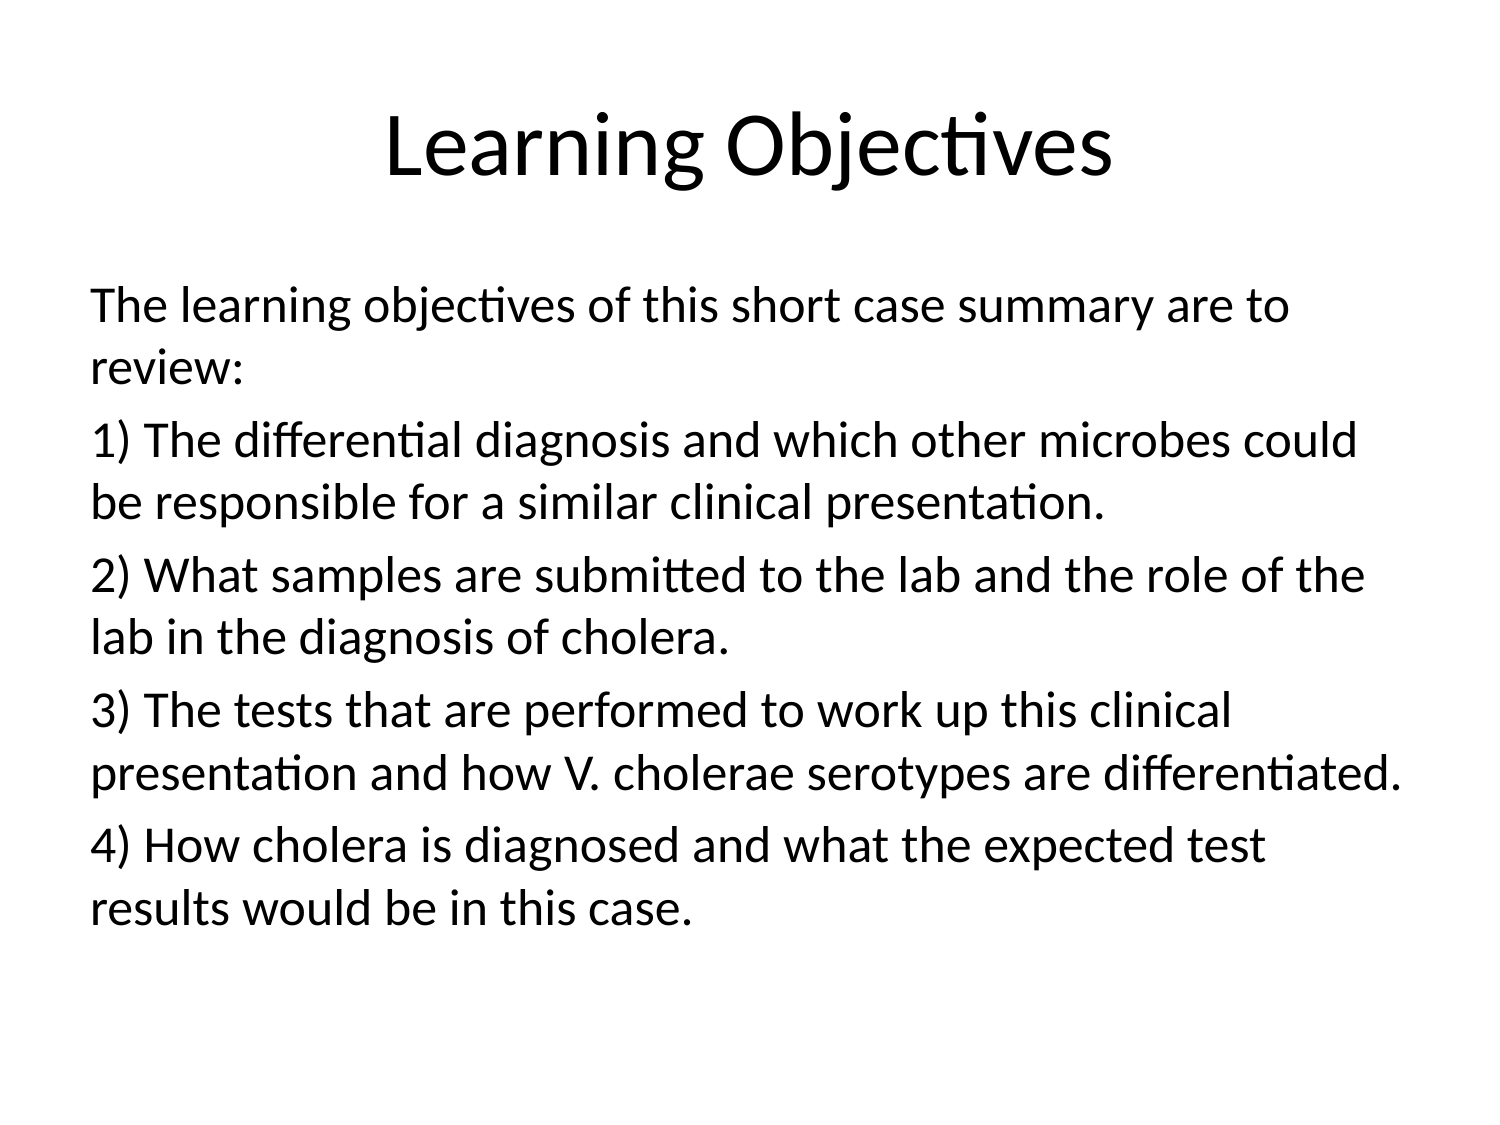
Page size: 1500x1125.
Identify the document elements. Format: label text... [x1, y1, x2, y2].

list The learning objectives of this short case summary are to review: 1) The differential diagnosis and which other microbes could be responsible for a similar clinical presentation. 2) What samples are submitted to the lab and the role of the lab in the diagnosis of cholera. 3) The tests that are performed to work up this clinical presentation and how V. cholerae serotypes are differentiated. 4) How cholera is diagnosed and what the expected test results would be in this case. [75, 262, 1425, 1005]
title Learning Objectives [75, 45, 1425, 233]
